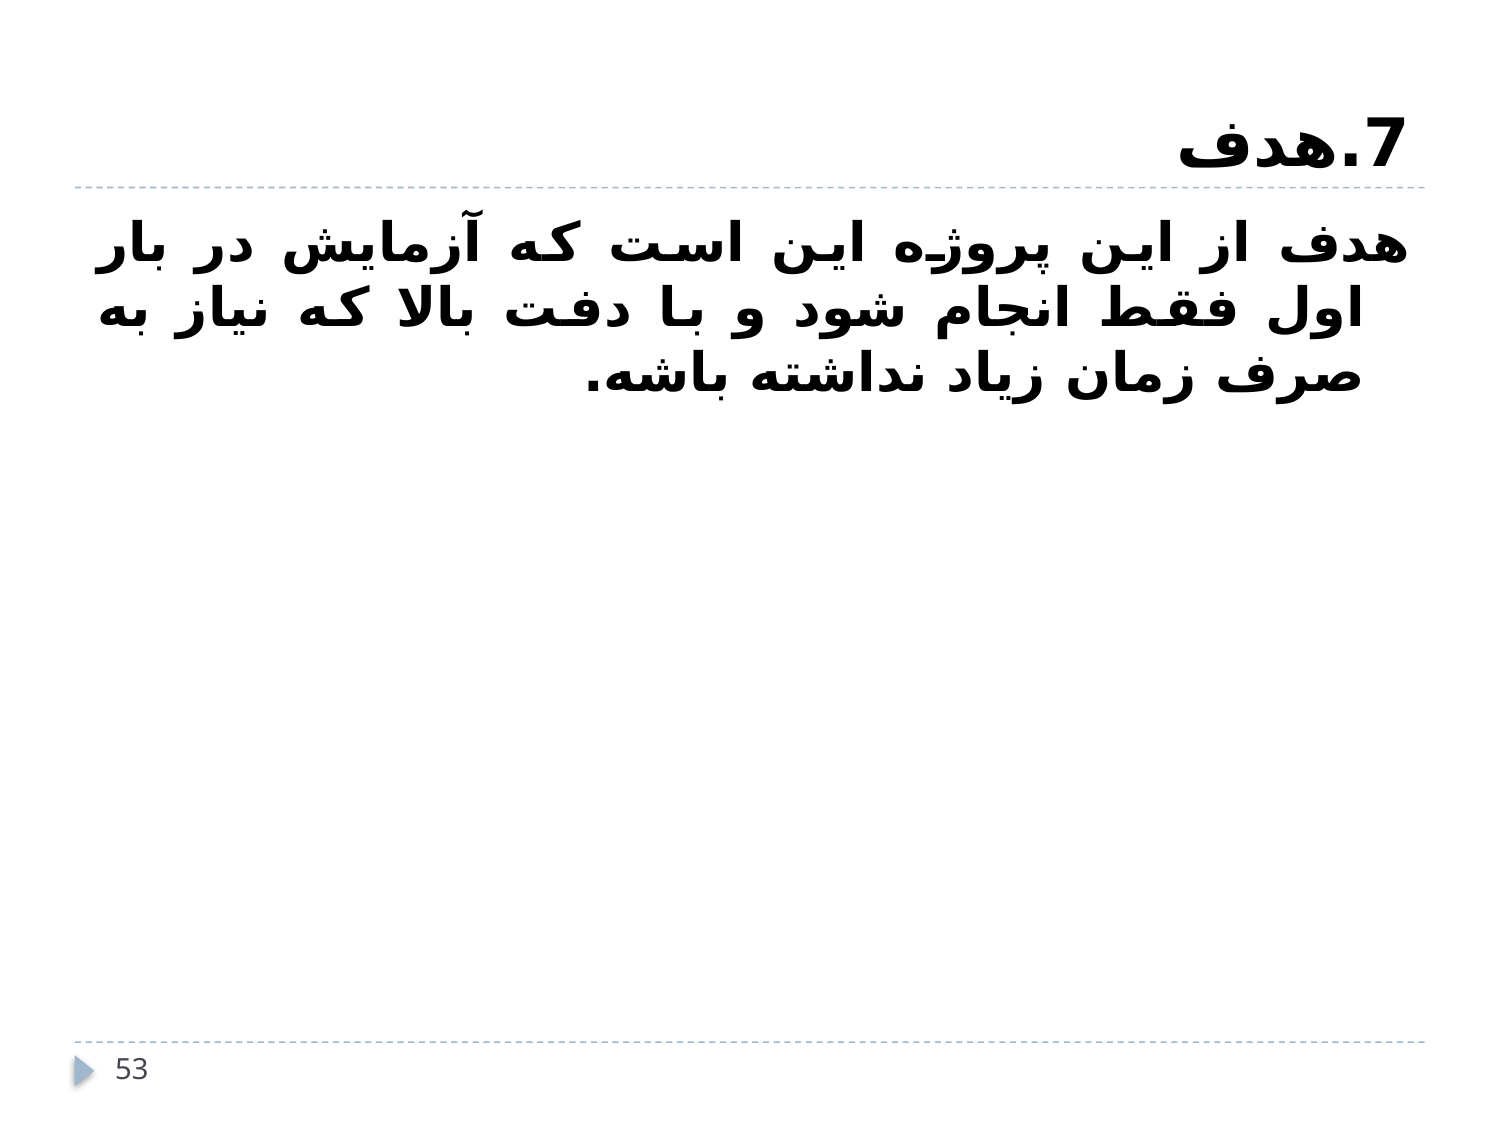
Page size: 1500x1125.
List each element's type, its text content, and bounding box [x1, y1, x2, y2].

slide_number 53 [100, 1042, 426, 1103]
list هدف از این پروژه این است که آزمایش در بار اول فقط انجام شود و با دفت بالا که نیاز به صرف زمان زیاد نداشته باشه. [75, 200, 1425, 1010]
title 7.هدف [75, 24, 1425, 188]
